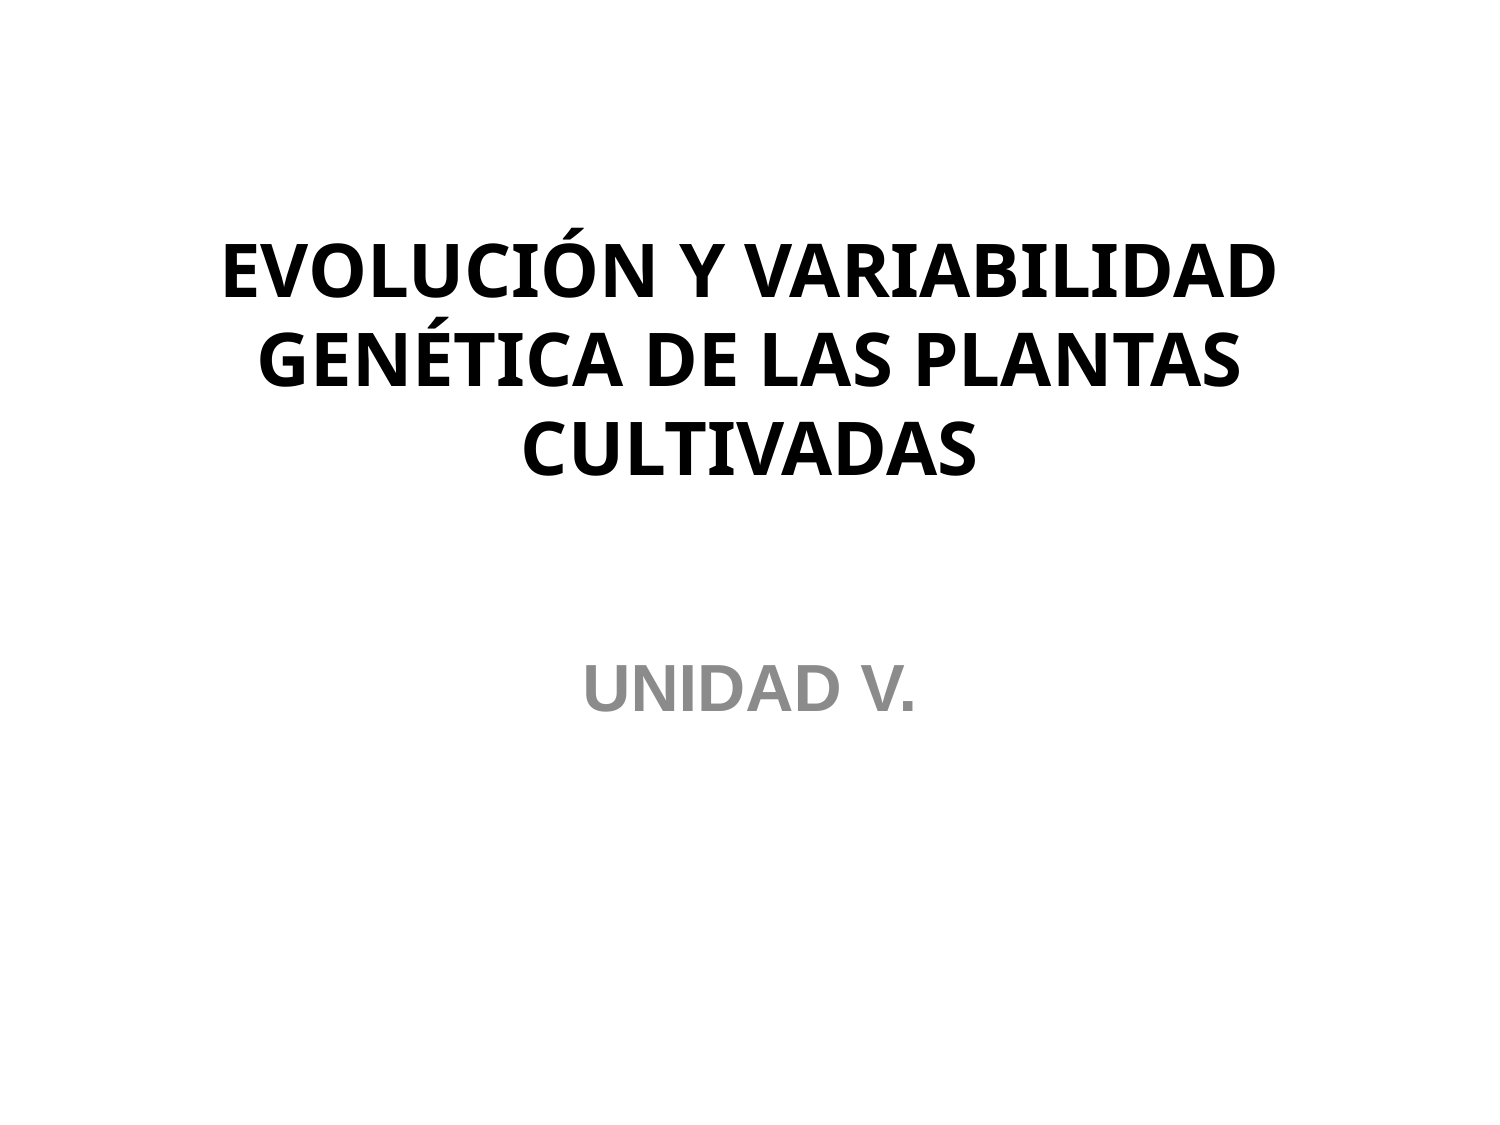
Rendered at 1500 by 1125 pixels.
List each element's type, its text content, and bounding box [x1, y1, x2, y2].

title EVOLUCIÓN Y VARIABILIDAD GENÉTICA DE LAS PLANTAS CULTIVADAS [112, 212, 1388, 591]
subtitle UNIDAD V. [225, 637, 1275, 838]
